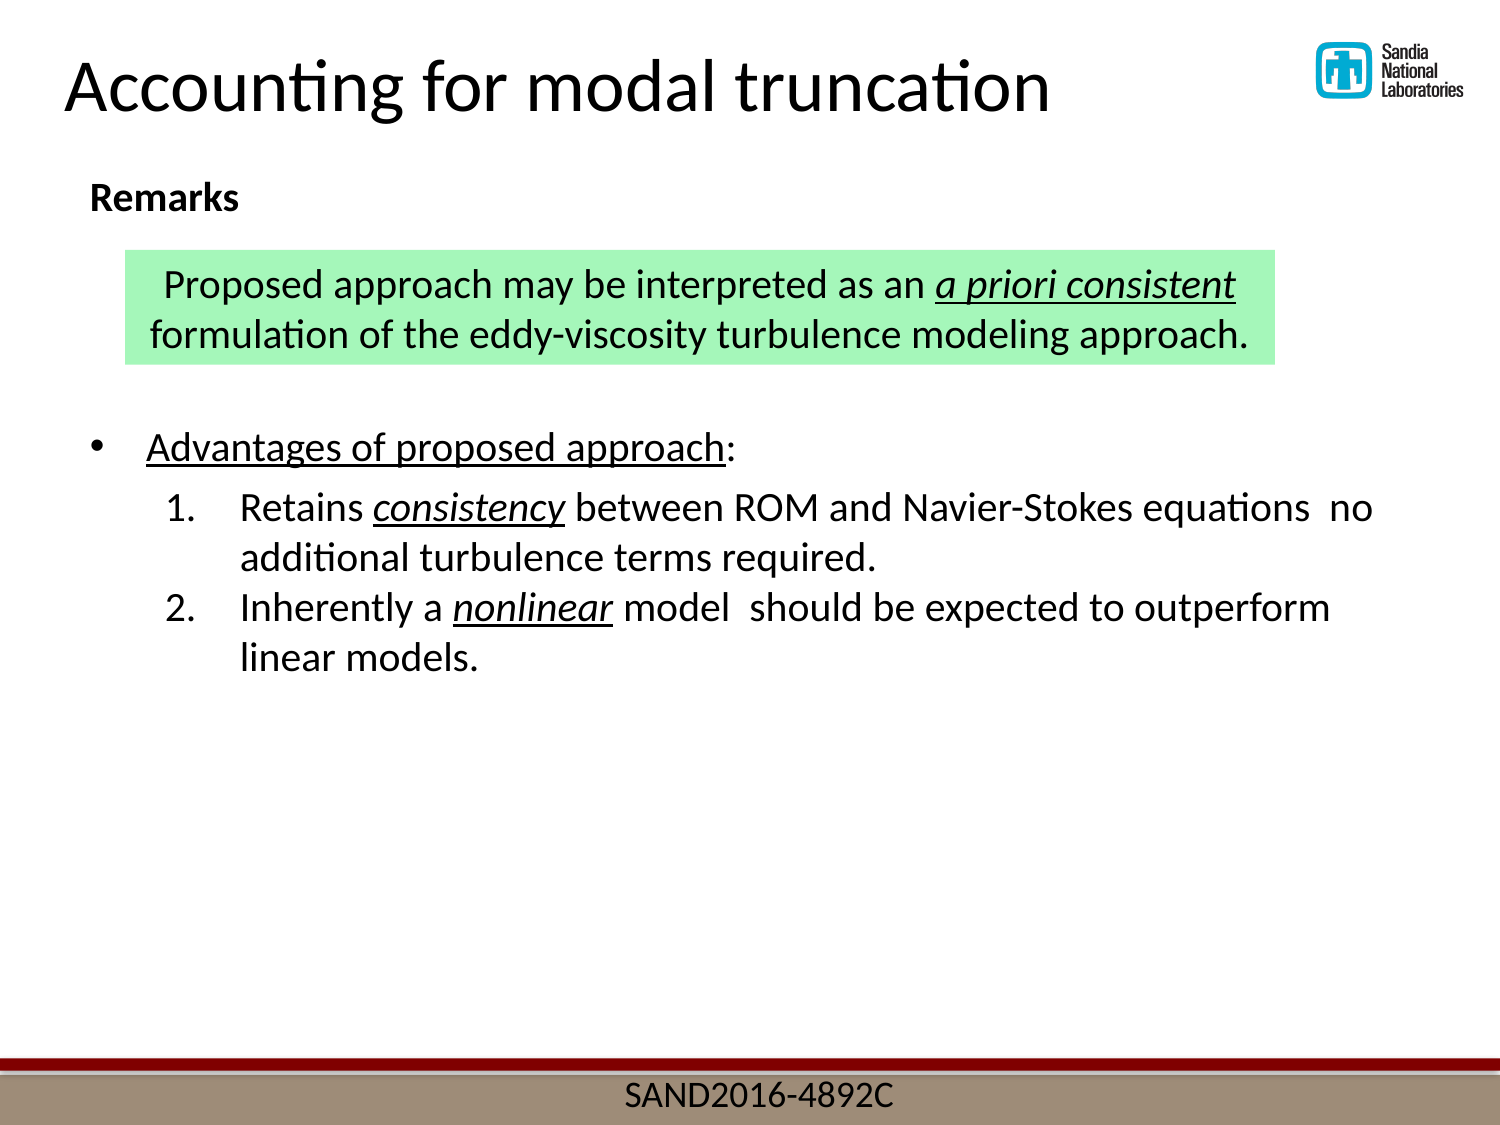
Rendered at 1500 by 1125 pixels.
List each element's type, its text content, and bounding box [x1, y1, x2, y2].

text_box Proposed approach may be interpreted as an a priori consistent formulation of the eddy-viscosity turbulence modeling approach. [125, 249, 1275, 365]
text_box Remarks [75, 162, 1425, 963]
text_box Accounting for modal truncation [50, 0, 1400, 163]
picture [1400, 37, 1467, 105]
text_box SAND2016-4892C [424, 1062, 1094, 1123]
